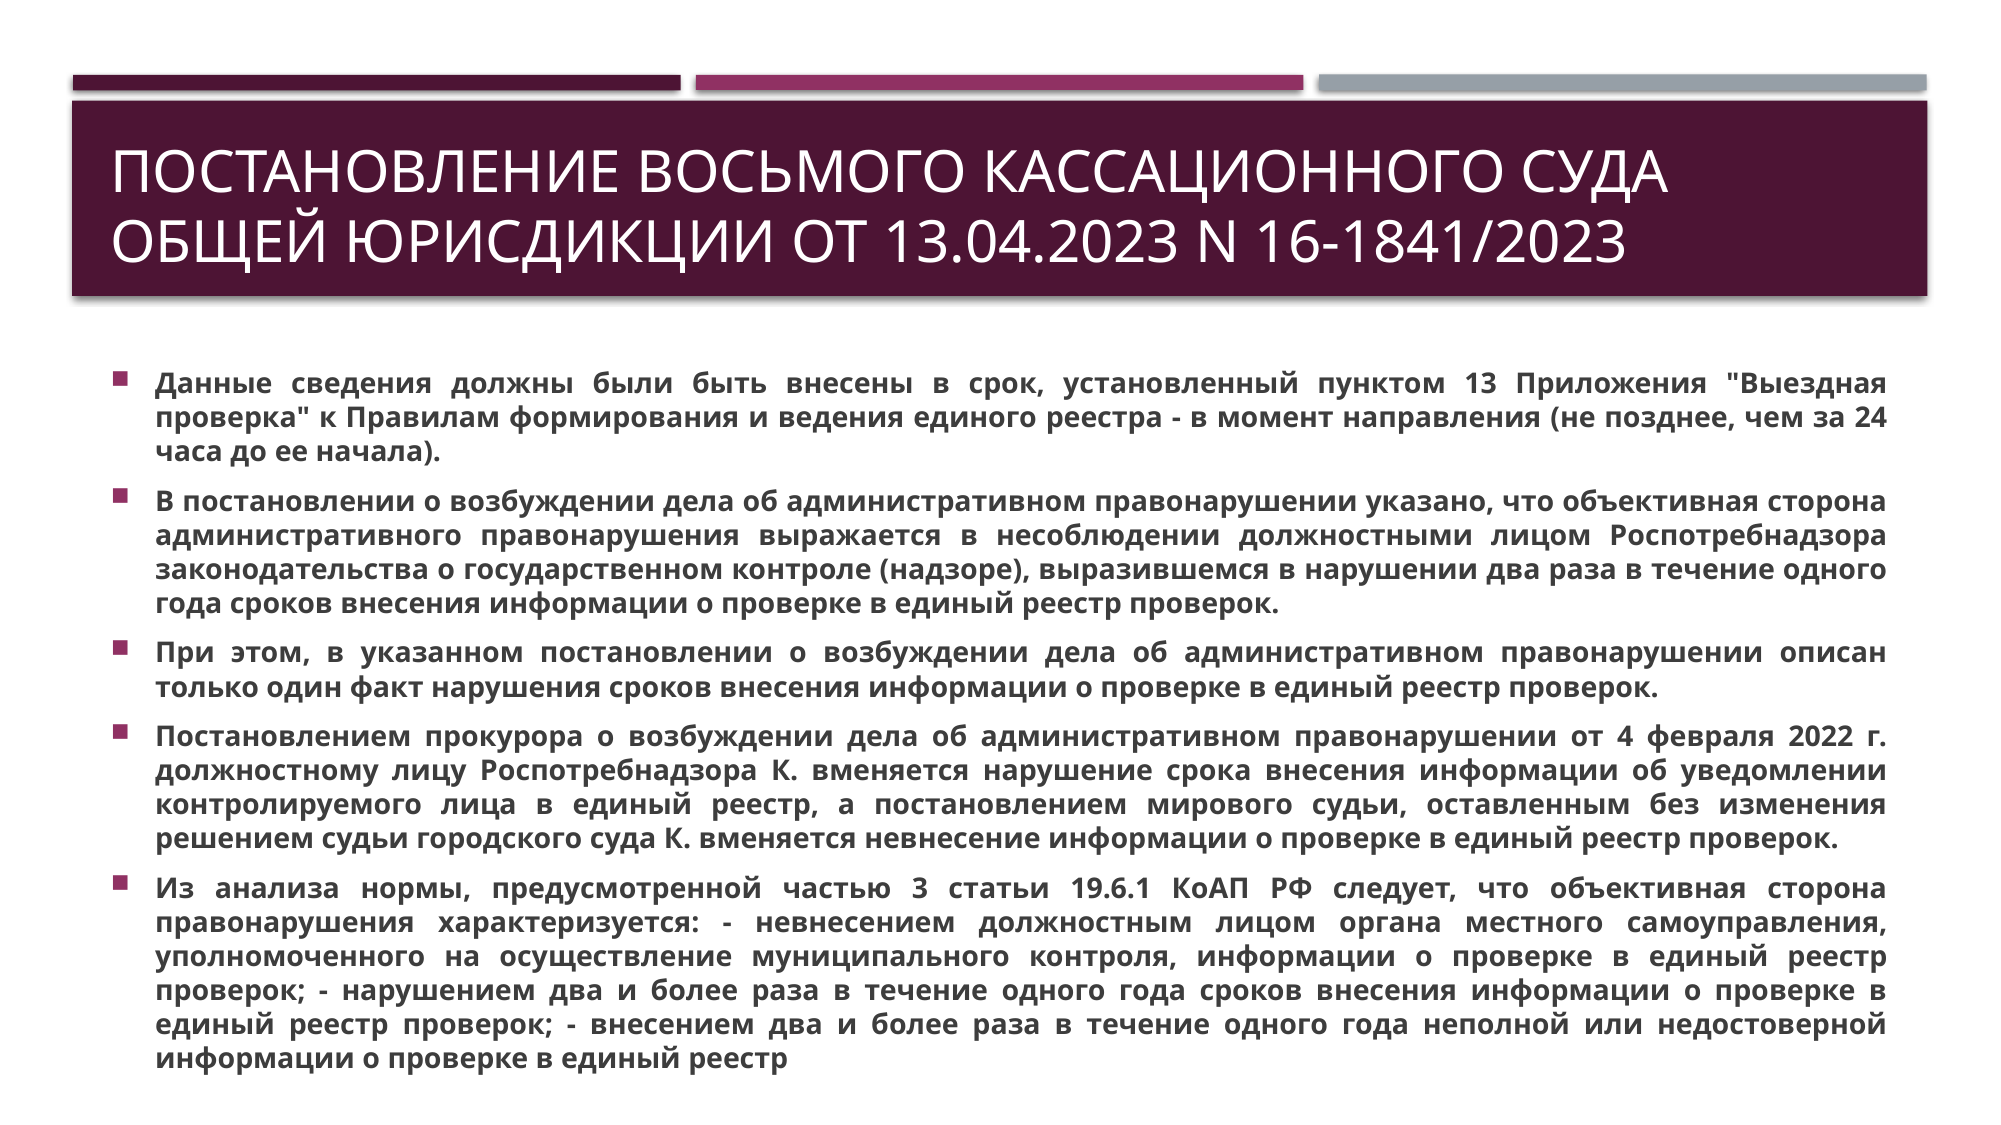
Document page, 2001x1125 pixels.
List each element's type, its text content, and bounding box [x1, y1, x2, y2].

list Данные сведения должны были быть внесены в срок, установленный пунктом 13 Приложения "Выездная проверка" к Правилам формирования и ведения единого реестра - в момент направления (не позднее, чем за 24 часа до ее начала). В постановлении о возбуждении дела об административном правонарушении указано, что объективная сторона административного правонарушения выражается в несоблюдении должностными лицом Роспотребнадзора законодательства о государственном контроле (надзоре), выразившемся в нарушении два раза в течение одного года сроков внесения информации о проверке в единый реестр проверок. При этом, в указанном постановлении о возбуждении дела об административном правонарушении описан только один факт нарушения сроков внесения информации о проверке в единый реестр проверок. Постановлением прокурора о возбуждении дела об административном правонарушении от 4 февраля 2022 г. должностному лицу Роспотребнадзора К. вменяется нарушение срока внесения информации об уведомлении контролируемого лица в единый реестр, а постановлением мирового судьи, оставленным без изменения решением судьи городского суда К. вменяется невнесение информации о проверке в единый реестр проверок. Из анализа нормы, предусмотренной частью 3 статьи 19.6.1 КоАП РФ следует, что объективная сторона правонарушения характеризуется: - невнесением должностным лицом органа местного самоуправления, уполномоченного на осуществление муниципального контроля, информации о проверке в единый реестр проверок; - нарушением два и более раза в течение одного года сроков внесения информации о проверке в единый реестр проверок; - внесением два и более раза в течение одного года неполной или недостоверной информации о проверке в единый реестр [95, 357, 1905, 1089]
title Постановление Восьмого кассационного суда общей юрисдикции от 13.04.2023 N 16-1841/2023 [95, 115, 1905, 282]
